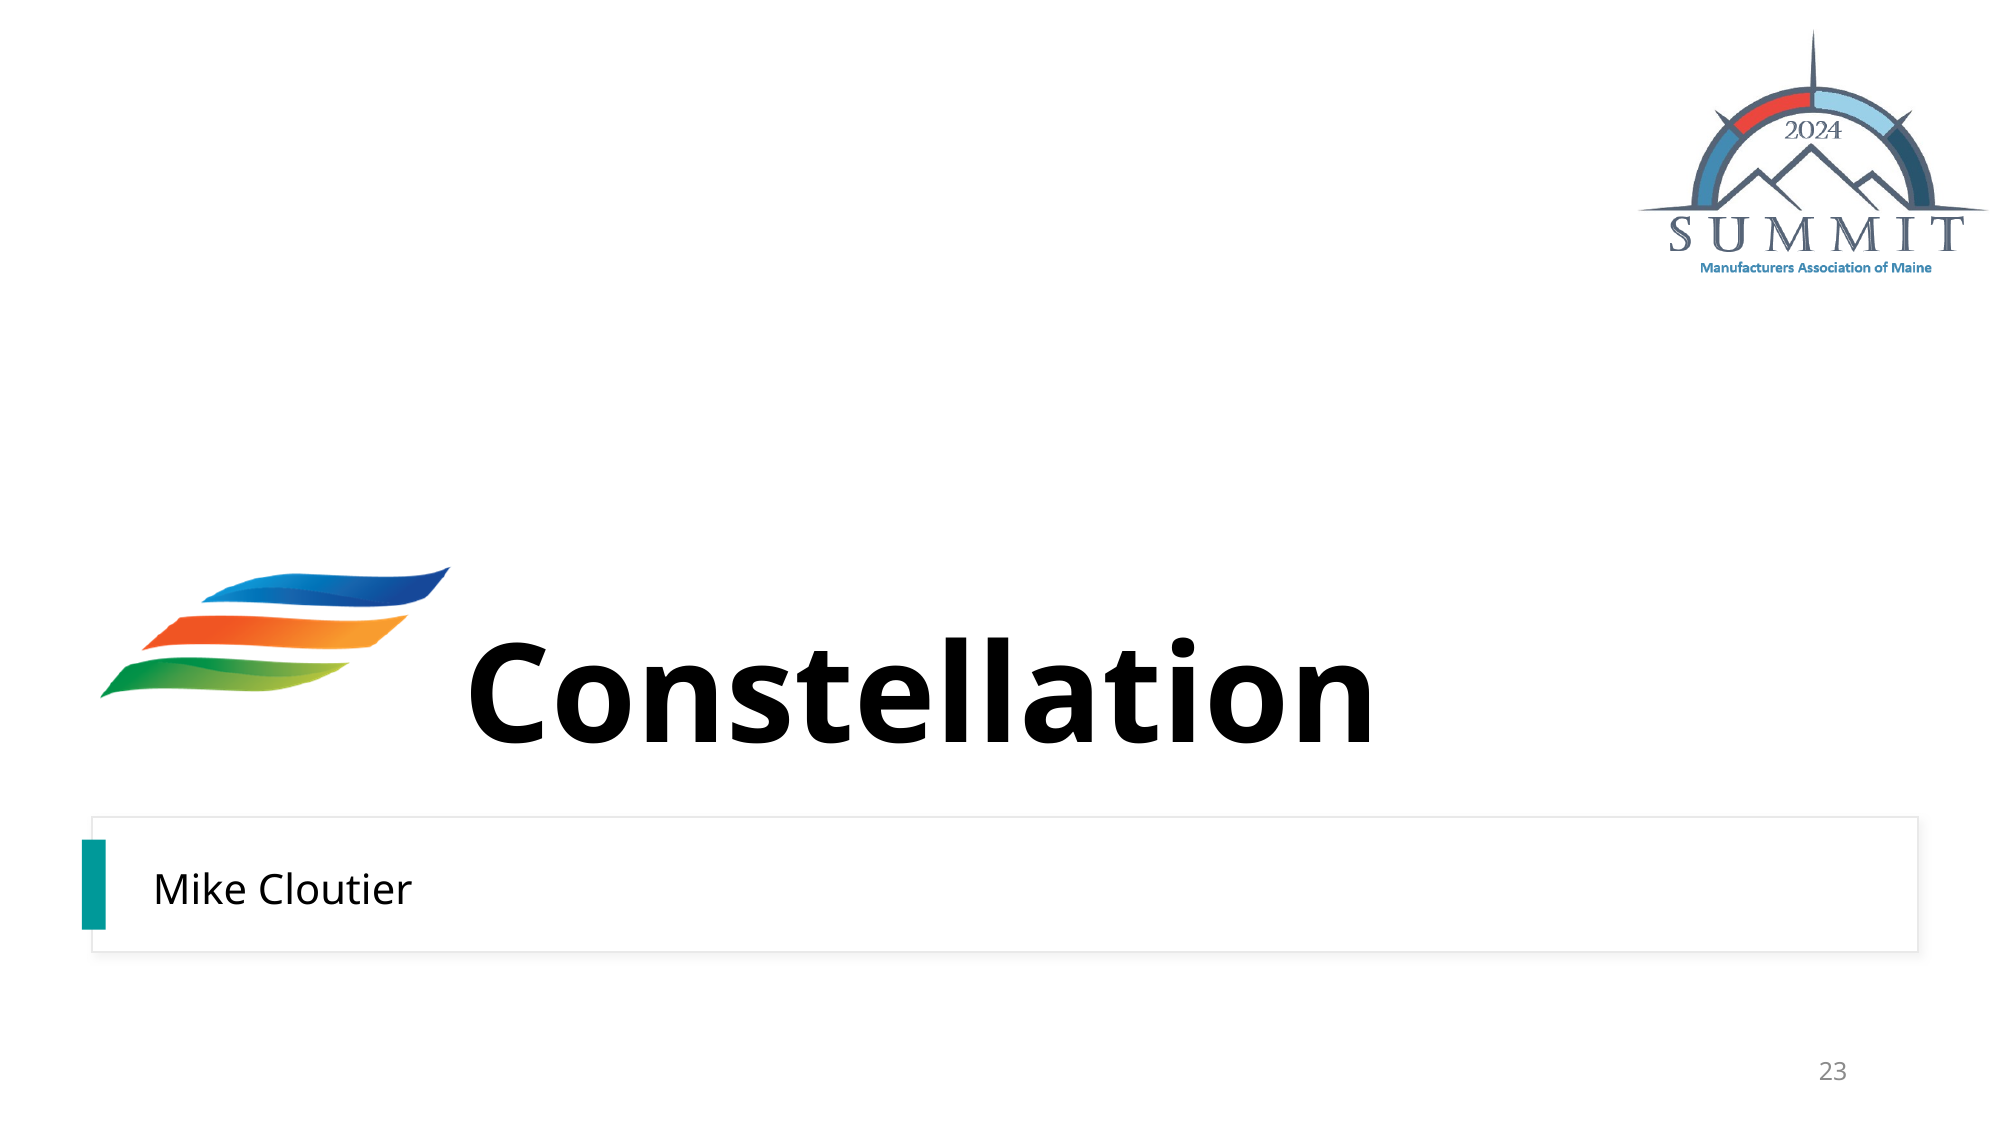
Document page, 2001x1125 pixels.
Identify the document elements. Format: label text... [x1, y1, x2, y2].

title Constellation [91, 104, 1878, 780]
picture [1637, 20, 1990, 277]
list Mike Cloutier [138, 836, 1878, 933]
slide_number 23 [1412, 1042, 1863, 1103]
picture [91, 539, 464, 711]
